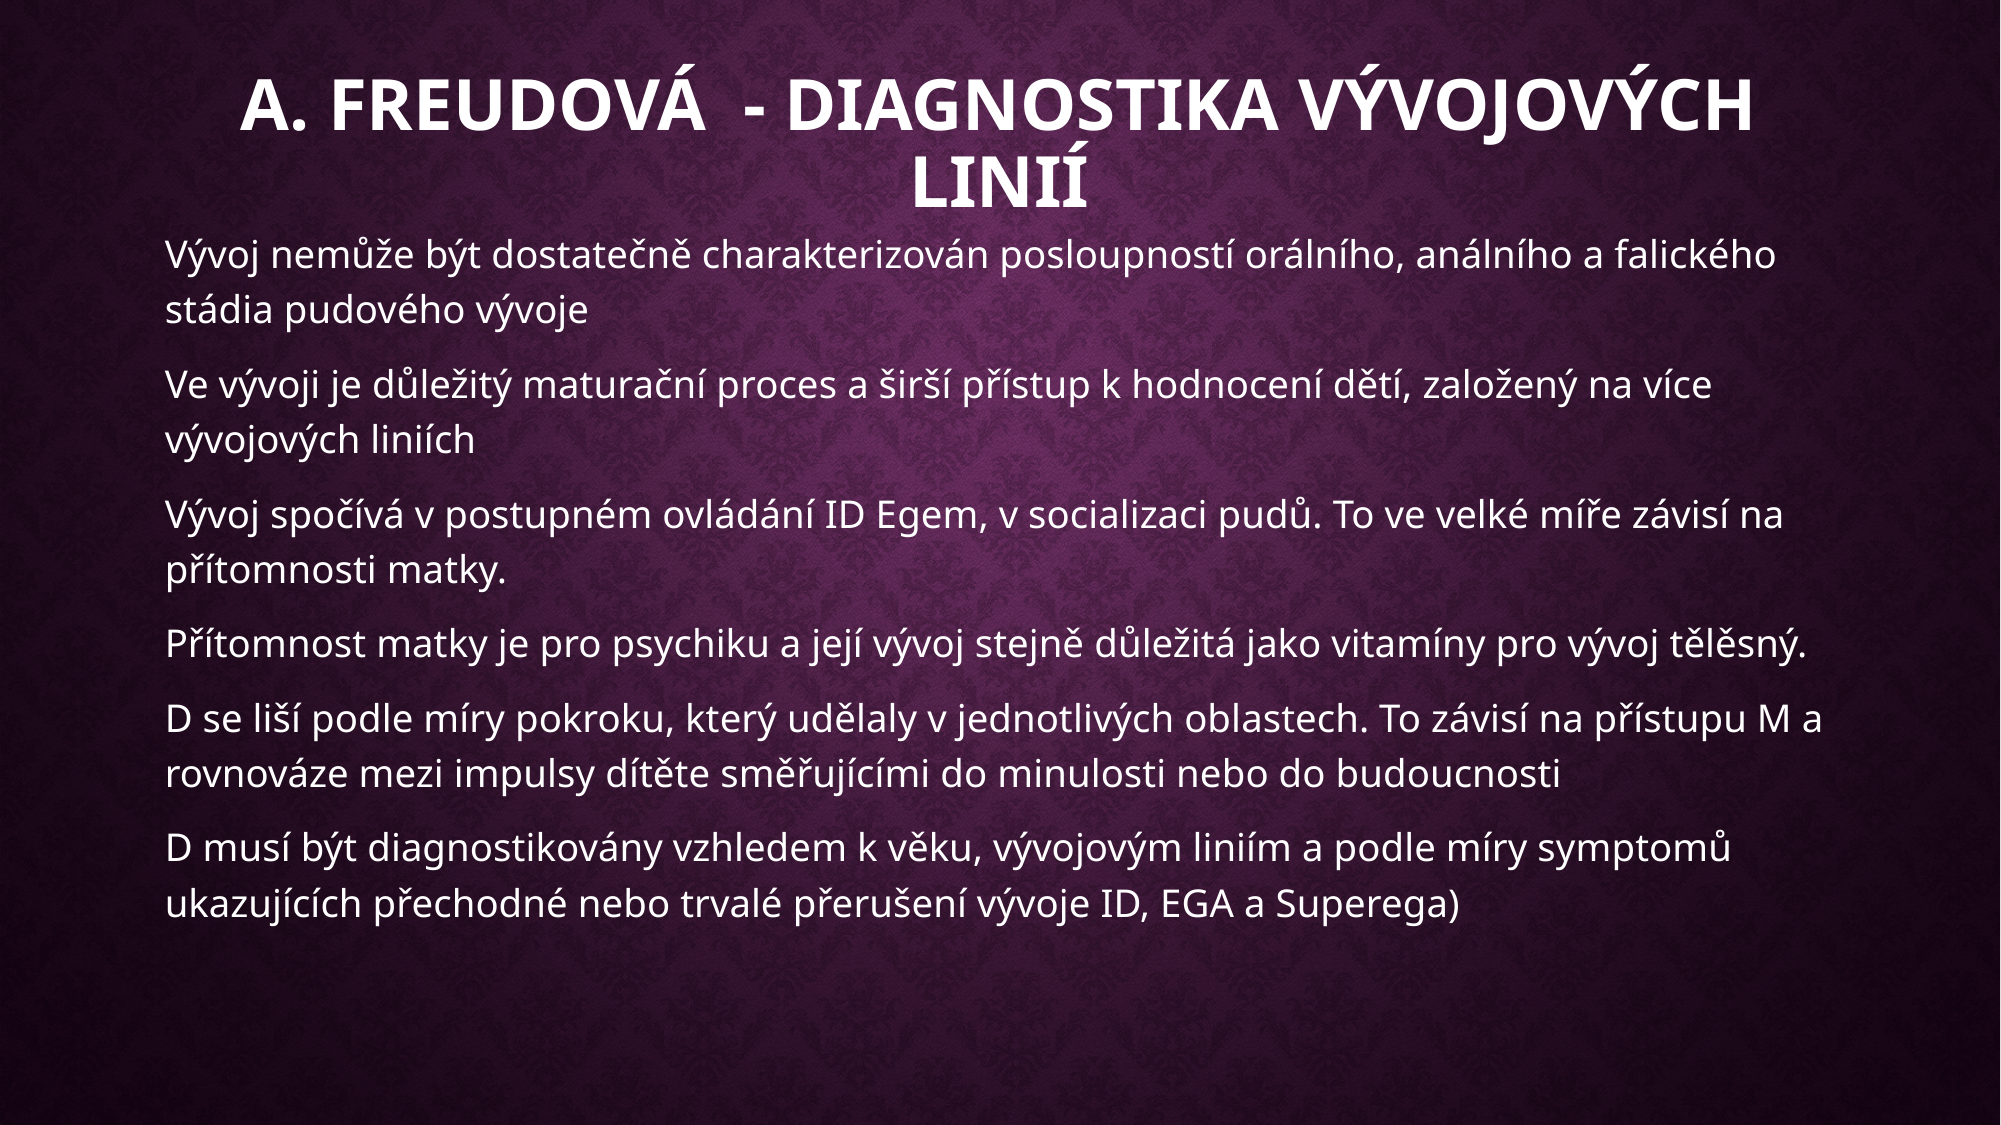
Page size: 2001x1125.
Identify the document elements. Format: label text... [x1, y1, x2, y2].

title A. FREUDOVÁ - diagnostika vývojových linií [149, 53, 1849, 213]
list Vývoj nemůže být dostatečně charakterizován posloupností orálního, análního a falického stádia pudového vývoje Ve vývoji je důležitý maturační proces a širší přístup k hodnocení dětí, založený na více vývojových liniích Vývoj spočívá v postupném ovládání ID Egem, v socializaci pudů. To ve velké míře závisí na přítomnosti matky. Přítomnost matky je pro psychiku a její vývoj stejně důležitá jako vitamíny pro vývoj tělěsný. D se liší podle míry pokroku, který udělaly v jednotlivých oblastech. To závisí na přístupu M a rovnováze mezi impulsy dítěte směřujícími do minulosti nebo do budoucnosti D musí být diagnostikovány vzhledem k věku, vývojovým liniím a podle míry symptomů ukazujících přechodné nebo trvalé přerušení vývoje ID, EGA a Superega) [149, 213, 1849, 1125]
